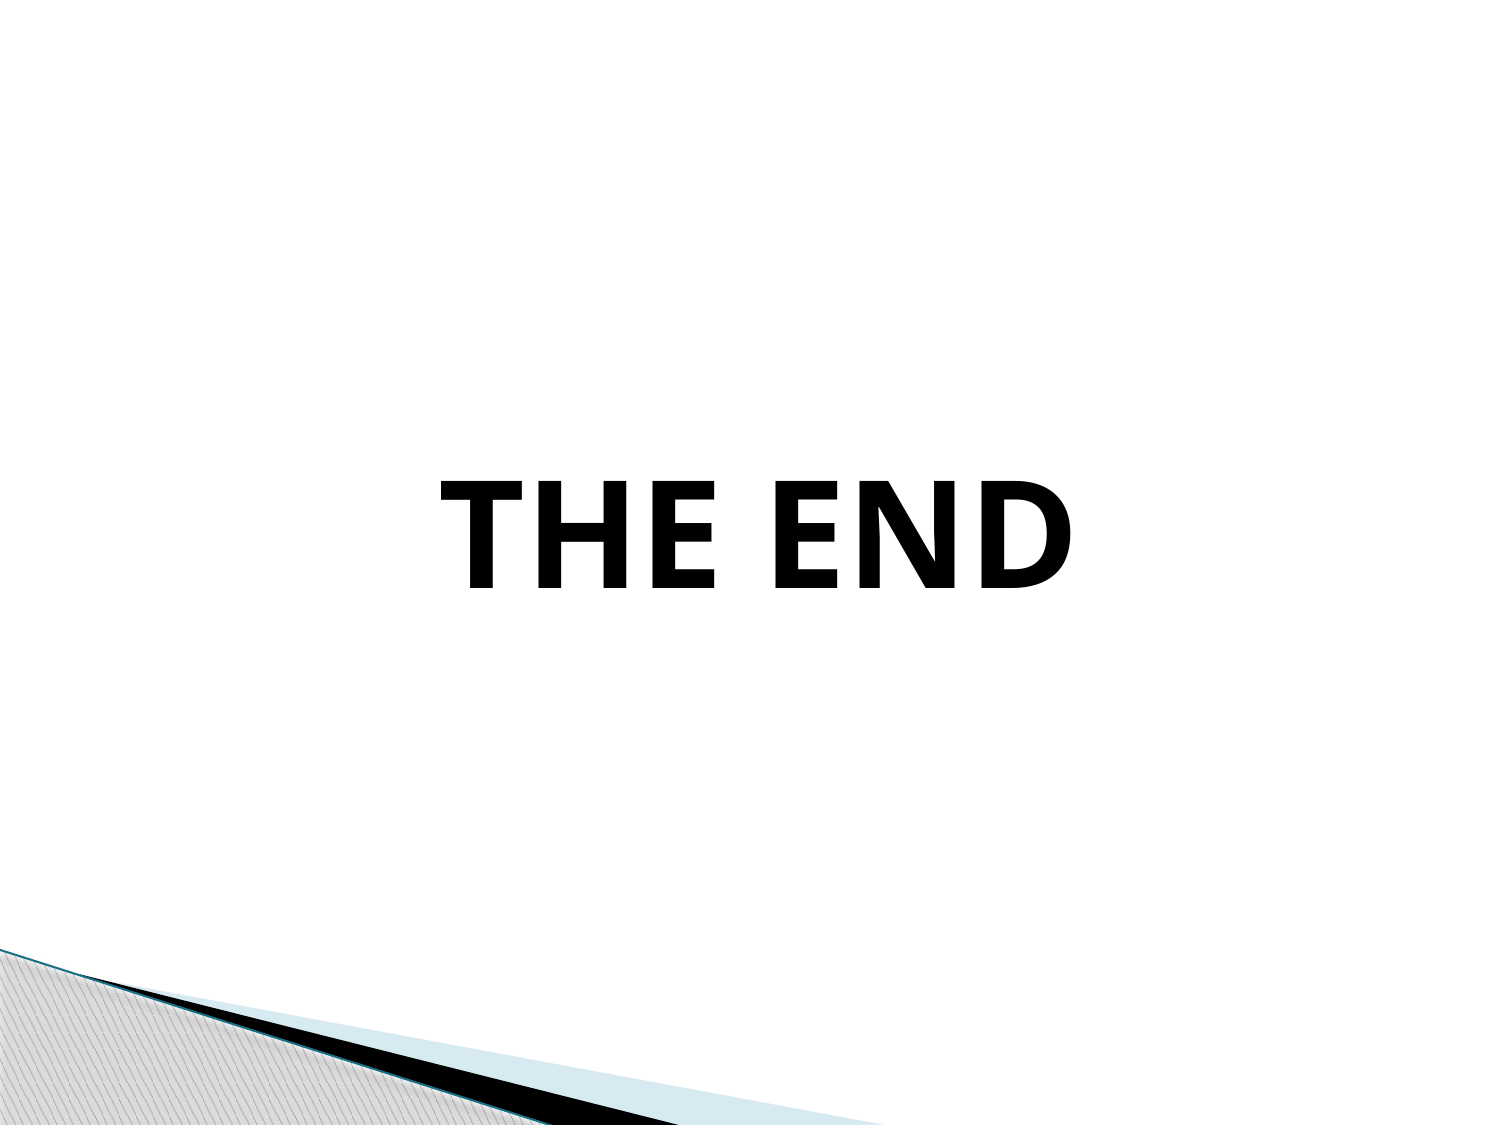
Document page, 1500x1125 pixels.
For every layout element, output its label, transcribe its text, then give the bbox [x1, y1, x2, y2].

list THE END [75, 243, 1425, 986]
